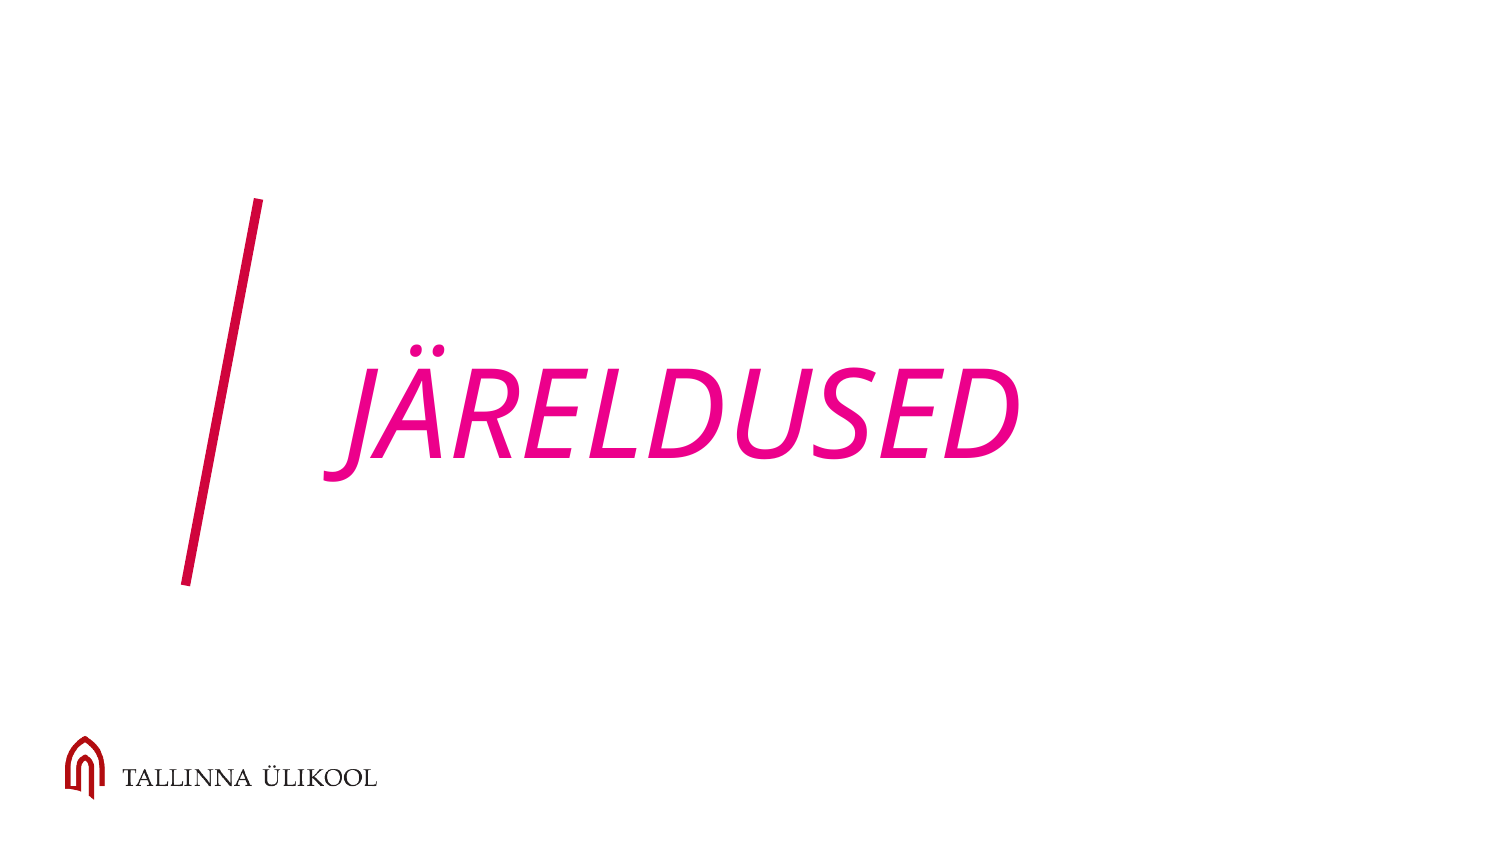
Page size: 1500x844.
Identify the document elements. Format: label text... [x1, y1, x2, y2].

picture [65, 735, 377, 800]
title JÄRELDUSED [328, 144, 1368, 491]
